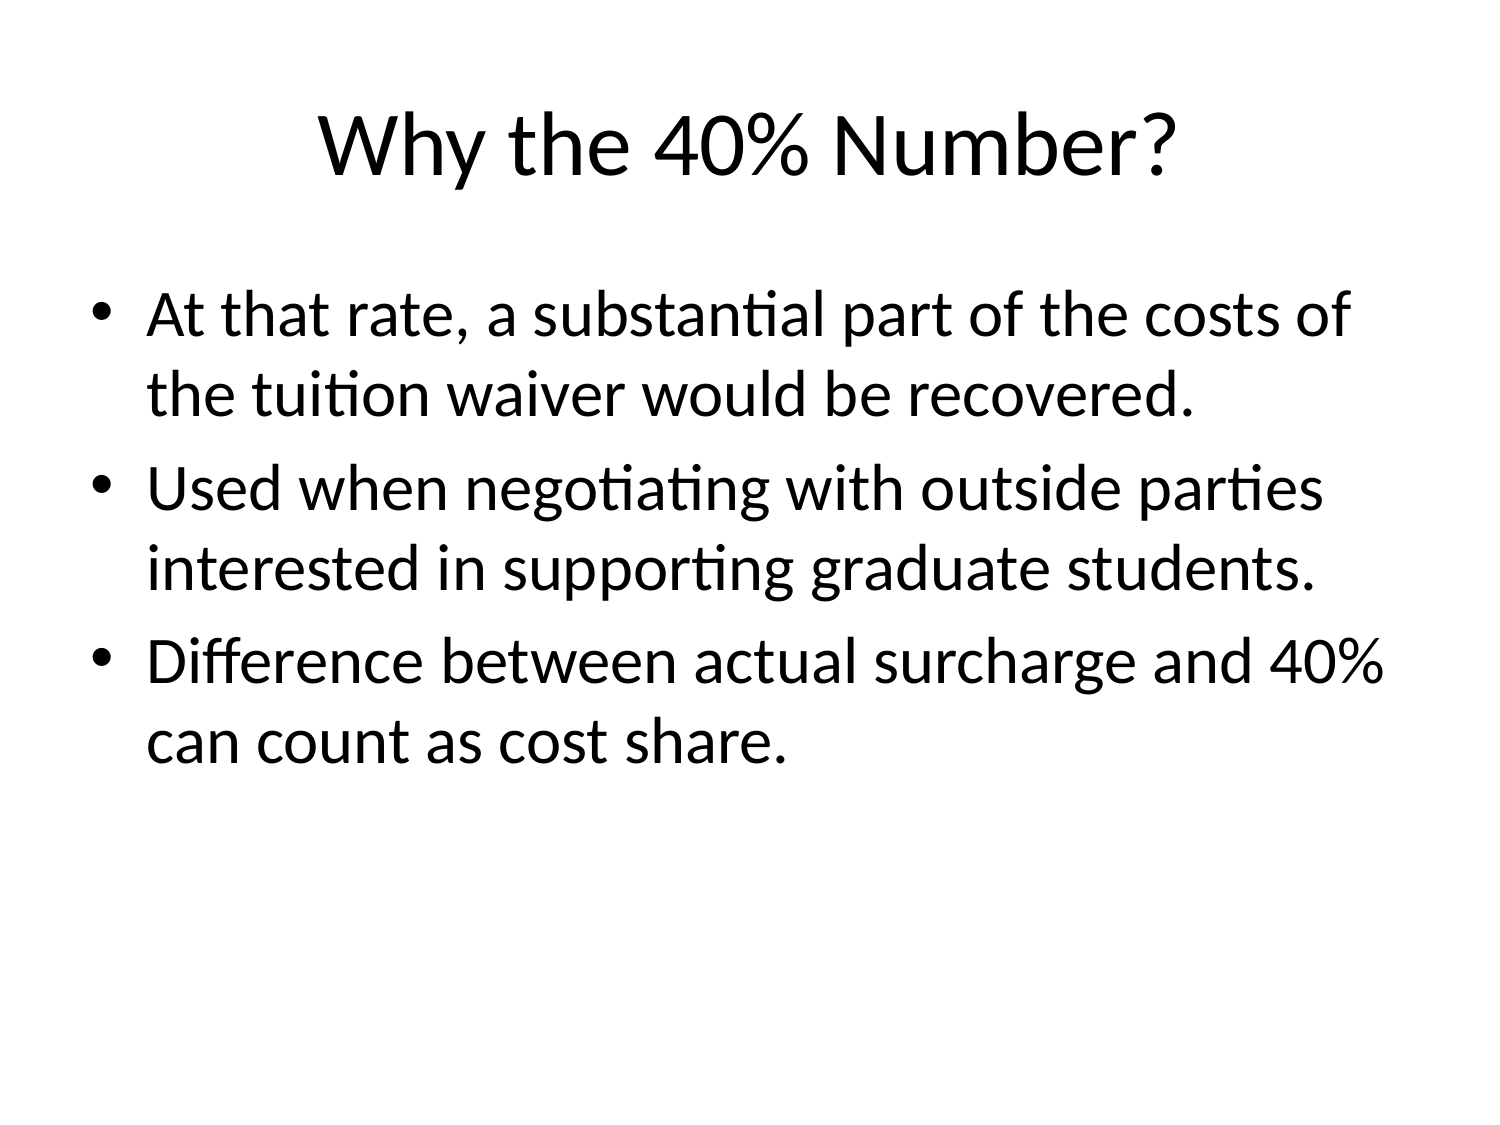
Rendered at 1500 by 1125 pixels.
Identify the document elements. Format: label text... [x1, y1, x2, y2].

list At that rate, a substantial part of the costs of the tuition waiver would be recovered. Used when negotiating with outside parties interested in supporting graduate students. Difference between actual surcharge and 40% can count as cost share. [74, 262, 1426, 1006]
title Why the 40% Number? [74, 44, 1426, 233]
